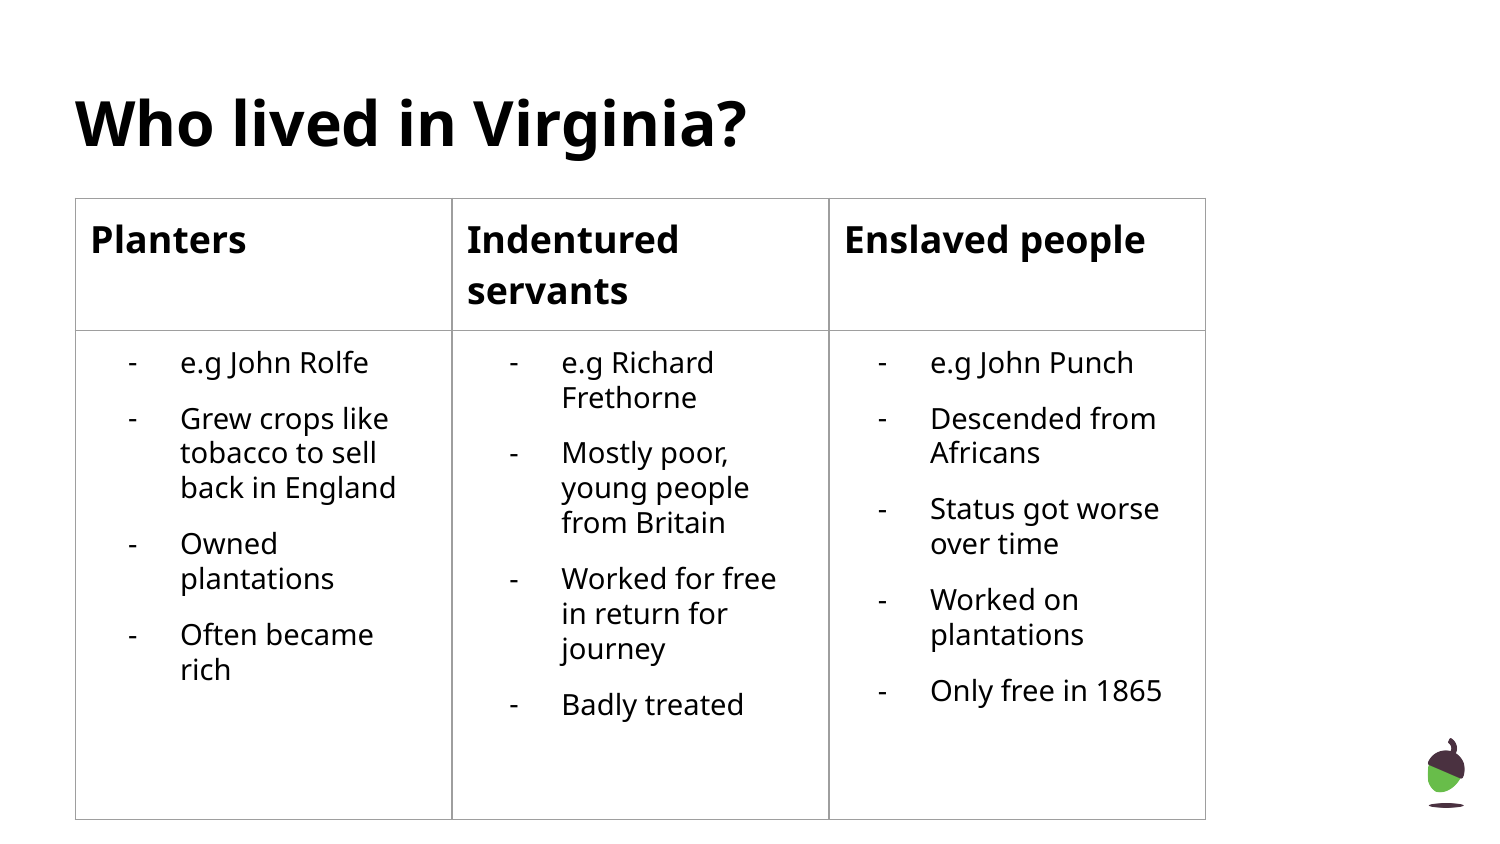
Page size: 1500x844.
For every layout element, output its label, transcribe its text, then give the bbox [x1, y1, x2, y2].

title Who lived in Virginia? [75, 73, 1253, 207]
table_header Indentured servants [453, 199, 828, 330]
table_cell [453, 331, 828, 819]
table_header Planters [76, 199, 451, 330]
text_box e.g John Punch Descended from Africans Status got worse over time Worked on plantations Only free in 1865 [839, 329, 1194, 740]
table_header Enslaved people [830, 199, 1205, 330]
text_box e.g Richard Frethorne Mostly poor, young people from Britain Worked for free in return for journey Badly treated [471, 329, 810, 740]
table_cell [76, 331, 451, 819]
table_cell [830, 331, 1205, 819]
picture [1427, 738, 1465, 808]
text_box e.g John Rolfe Grew crops like tobacco to sell back in England Owned plantations Often became rich [90, 329, 429, 740]
